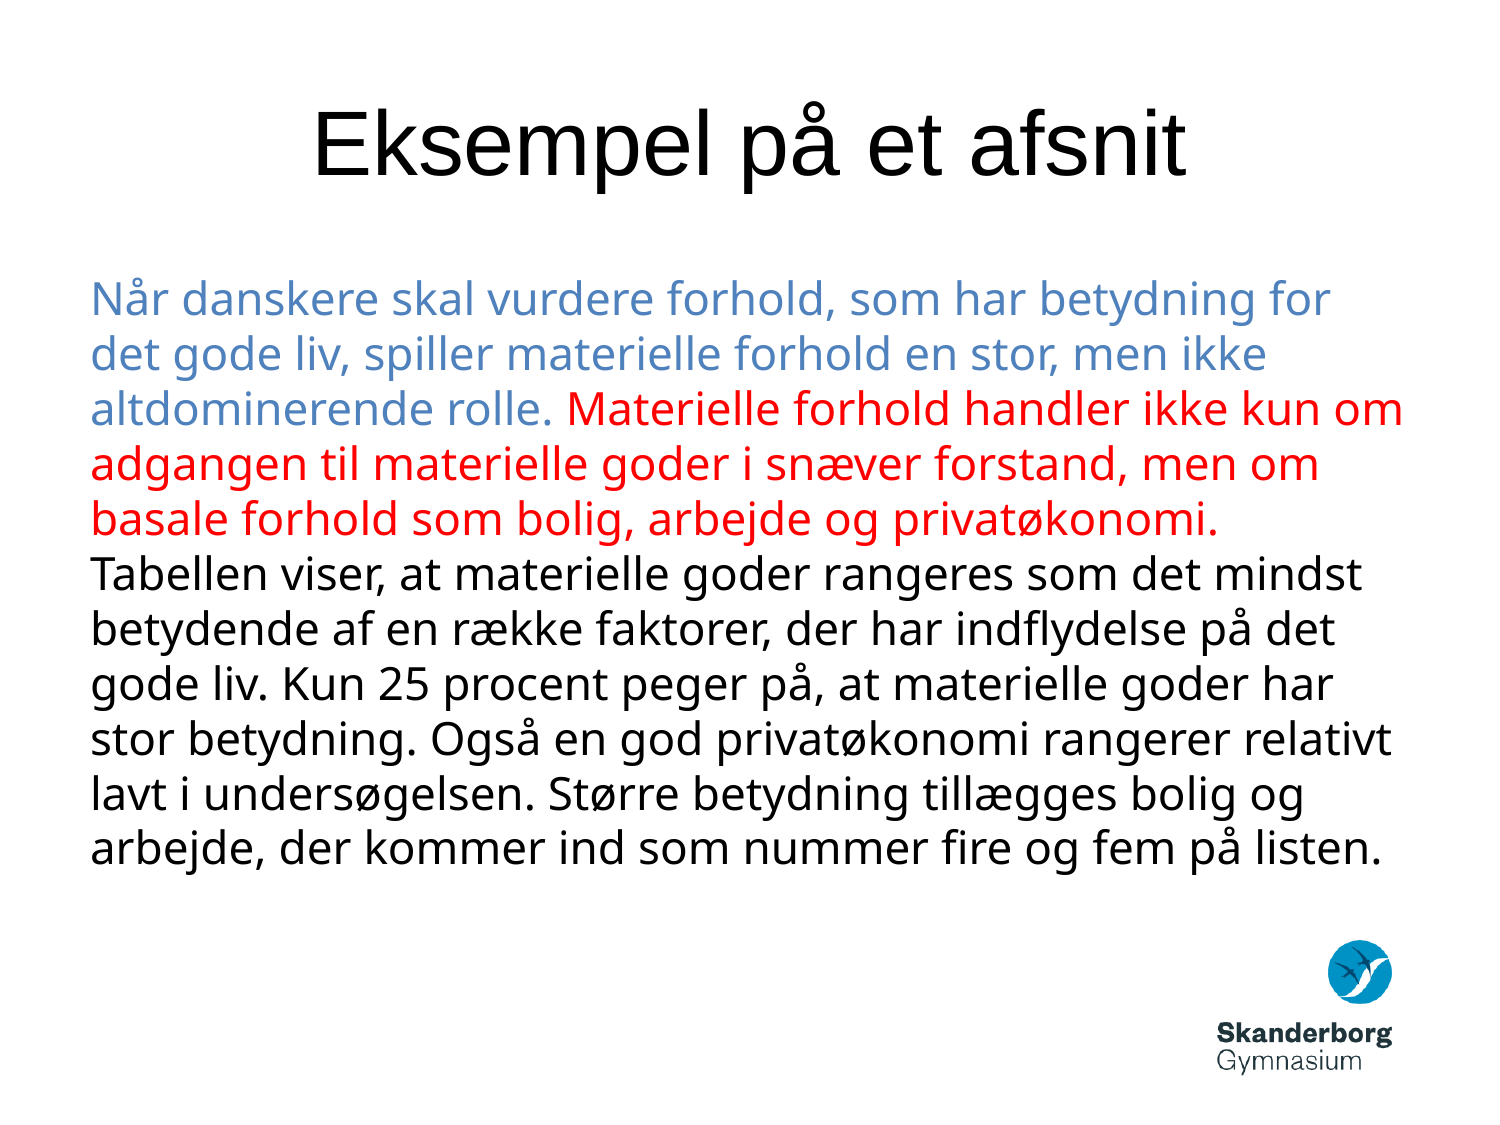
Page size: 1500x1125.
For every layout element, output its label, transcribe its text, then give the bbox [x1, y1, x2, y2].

picture [1186, 928, 1440, 1091]
title Eksempel på et afsnit [75, 45, 1425, 233]
list Når danskere skal vurdere forhold, som har betydning for det gode liv, spiller materielle forhold en stor, men ikke altdominerende rolle. Materielle forhold handler ikke kun om adgangen til materielle goder i snæver forstand, men om basale forhold som bolig, arbejde og privatøkonomi. Tabellen viser, at materielle goder rangeres som det mindst betydende af en række faktorer, der har indflydelse på det gode liv. Kun 25 procent peger på, at materielle goder har stor betydning. Også en god privatøkonomi rangerer relativt lavt i undersøgelsen. Større betydning tillægges bolig og arbejde, der kommer ind som nummer fire og fem på listen. [75, 262, 1425, 1005]
